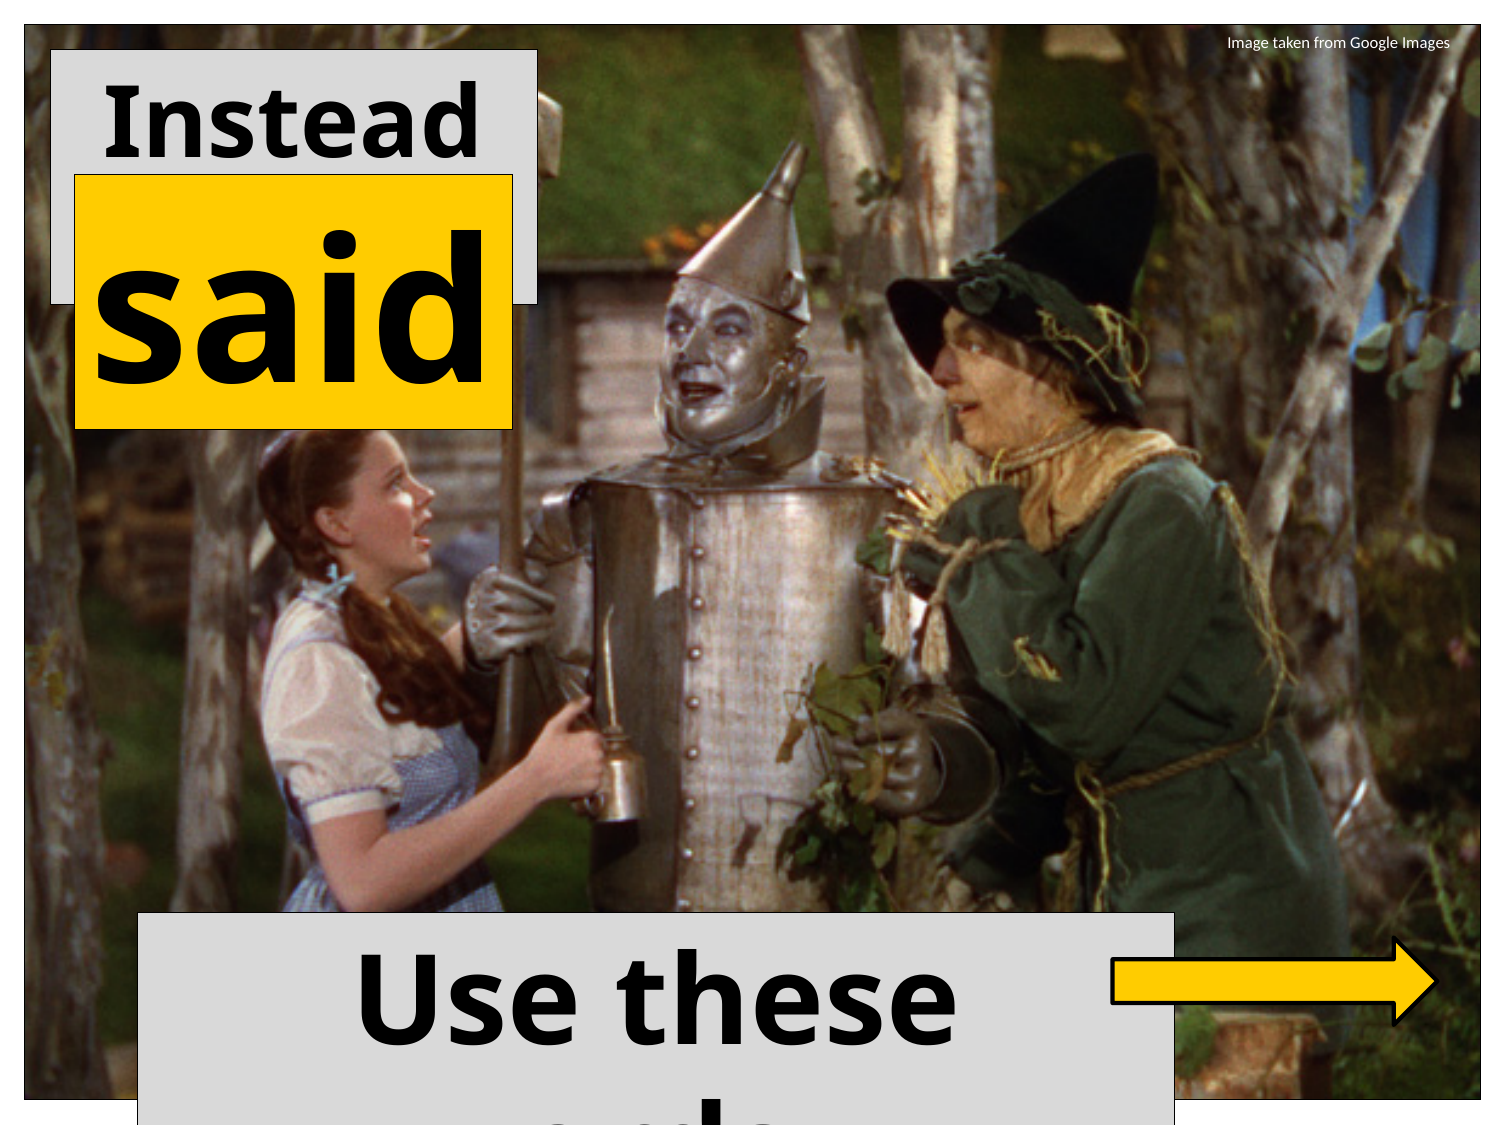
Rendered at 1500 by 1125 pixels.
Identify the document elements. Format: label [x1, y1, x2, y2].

text_box [137, 912, 1438, 1080]
picture [24, 24, 1481, 1101]
